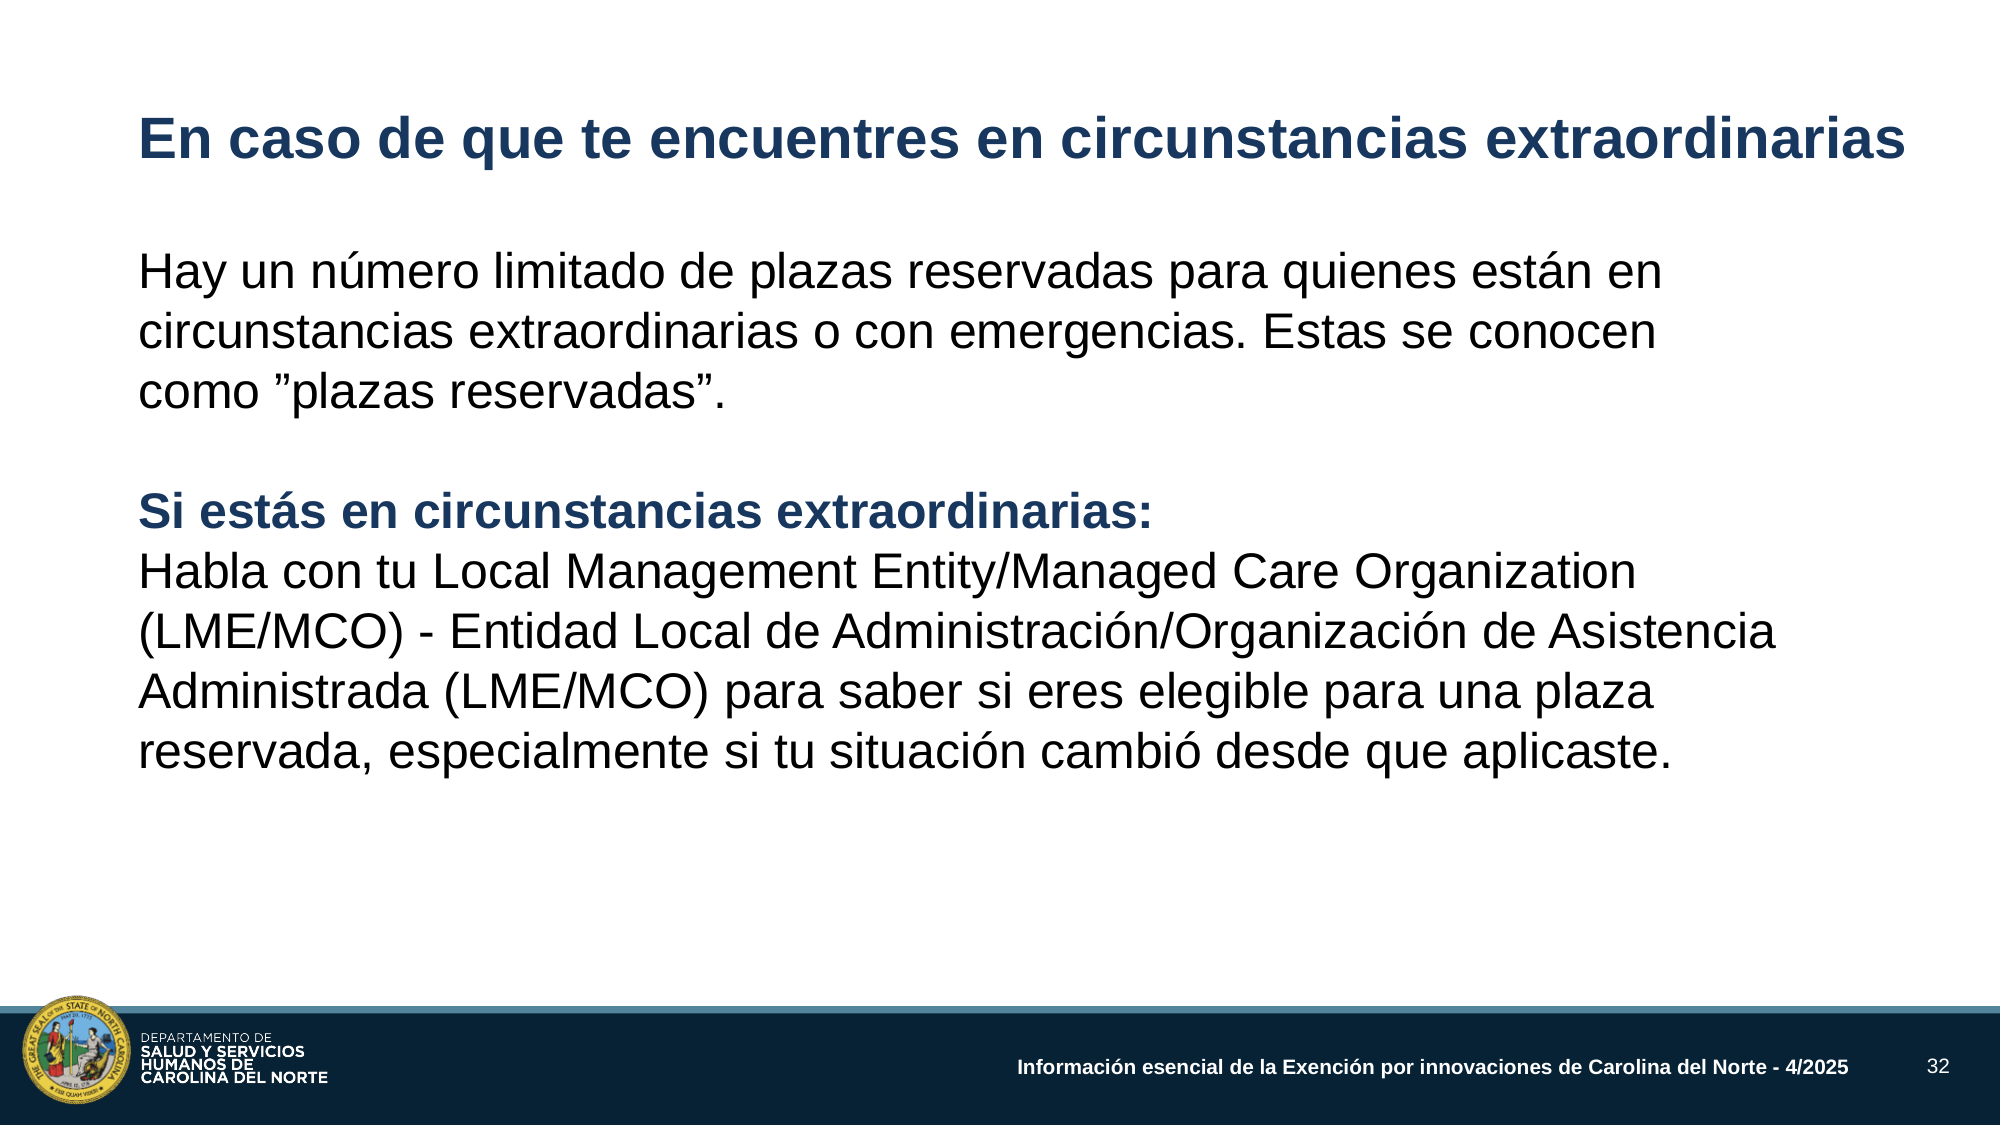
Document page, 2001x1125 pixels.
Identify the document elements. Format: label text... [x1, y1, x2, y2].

title En caso de que te encuentres en circunstancias extraordinarias [123, 94, 1997, 185]
picture [18, 988, 133, 1108]
picture [138, 1015, 337, 1101]
text_box Hay un número limitado de plazas reservadas para quienes están en circunstancias extraordinarias o con emergencias. Estas se conocen como ”plazas reservadas”. Si estás en circunstancias extraordinarias: Habla con tu Local Management Entity/Managed Care Organization (LME/MCO) - Entidad Local de Administración/Organización de Asistencia Administrada (LME/MCO) para saber si eres elegible para una plaza reservada, especialmente si tu situación cambió desde que aplicaste. [123, 230, 1810, 786]
